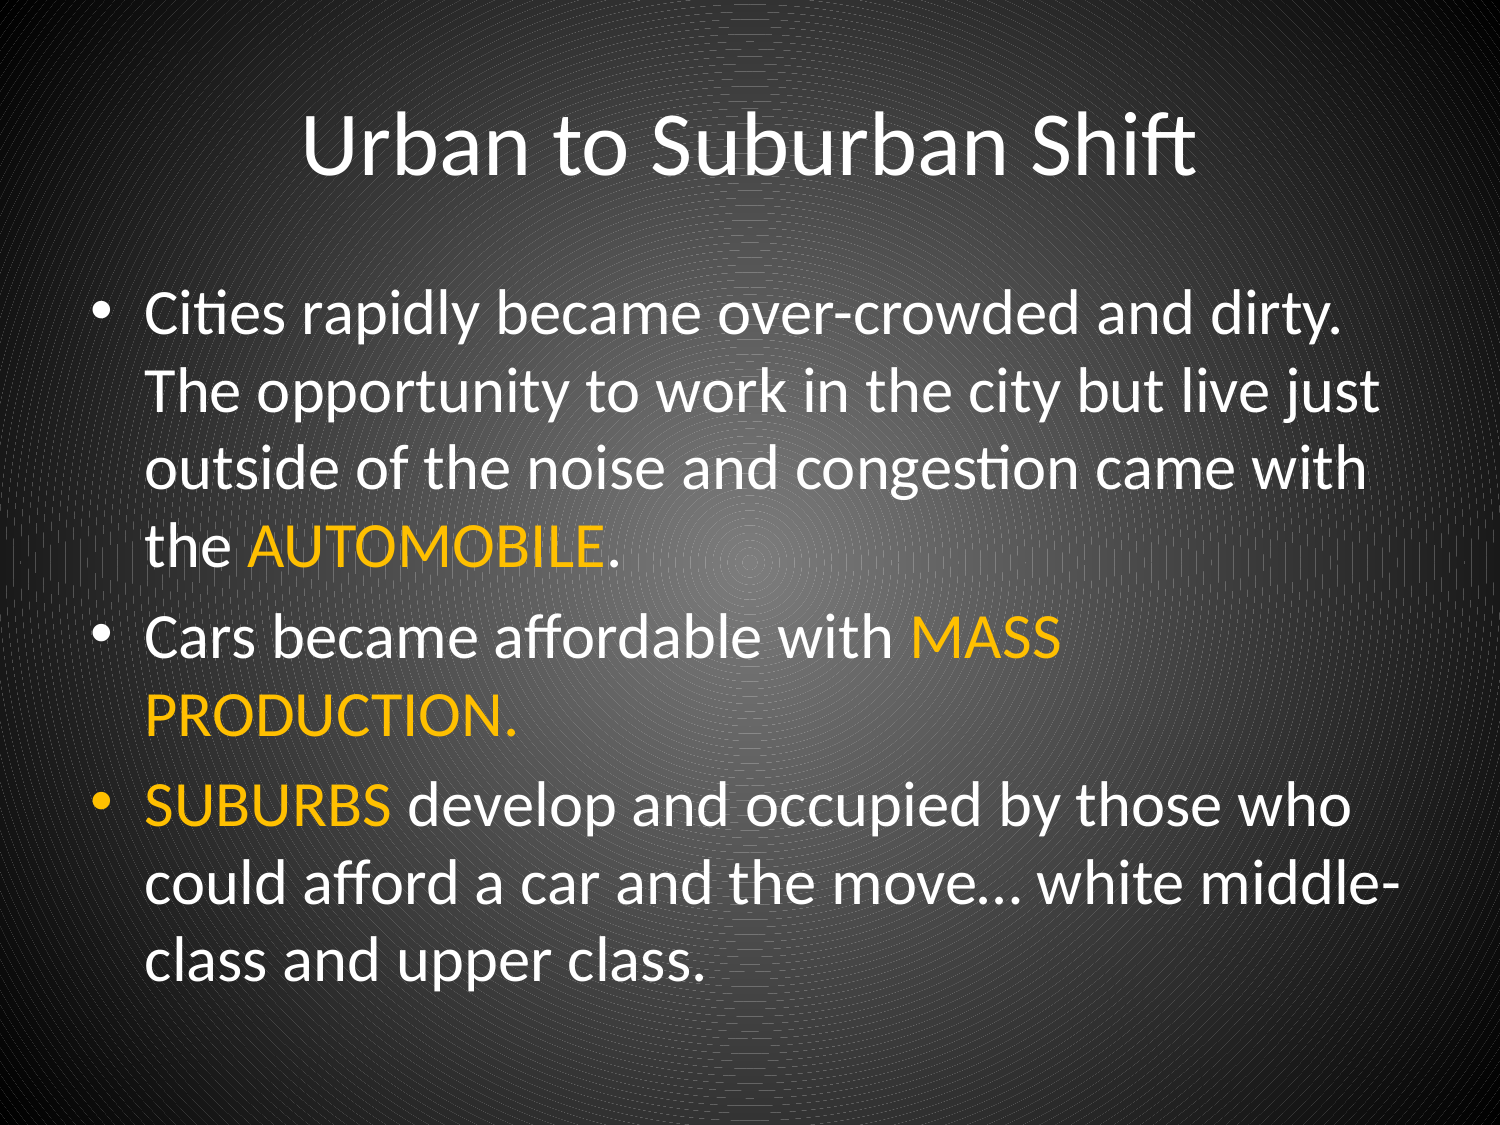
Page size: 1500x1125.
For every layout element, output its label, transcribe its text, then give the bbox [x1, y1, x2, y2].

title Urban to Suburban Shift [75, 45, 1425, 233]
list Cities rapidly became over-crowded and dirty. The opportunity to work in the city but live just outside of the noise and congestion came with the AUTOMOBILE. Cars became affordable with MASS PRODUCTION. SUBURBS develop and occupied by those who could afford a car and the move… white middle-class and upper class. [75, 262, 1425, 1005]
